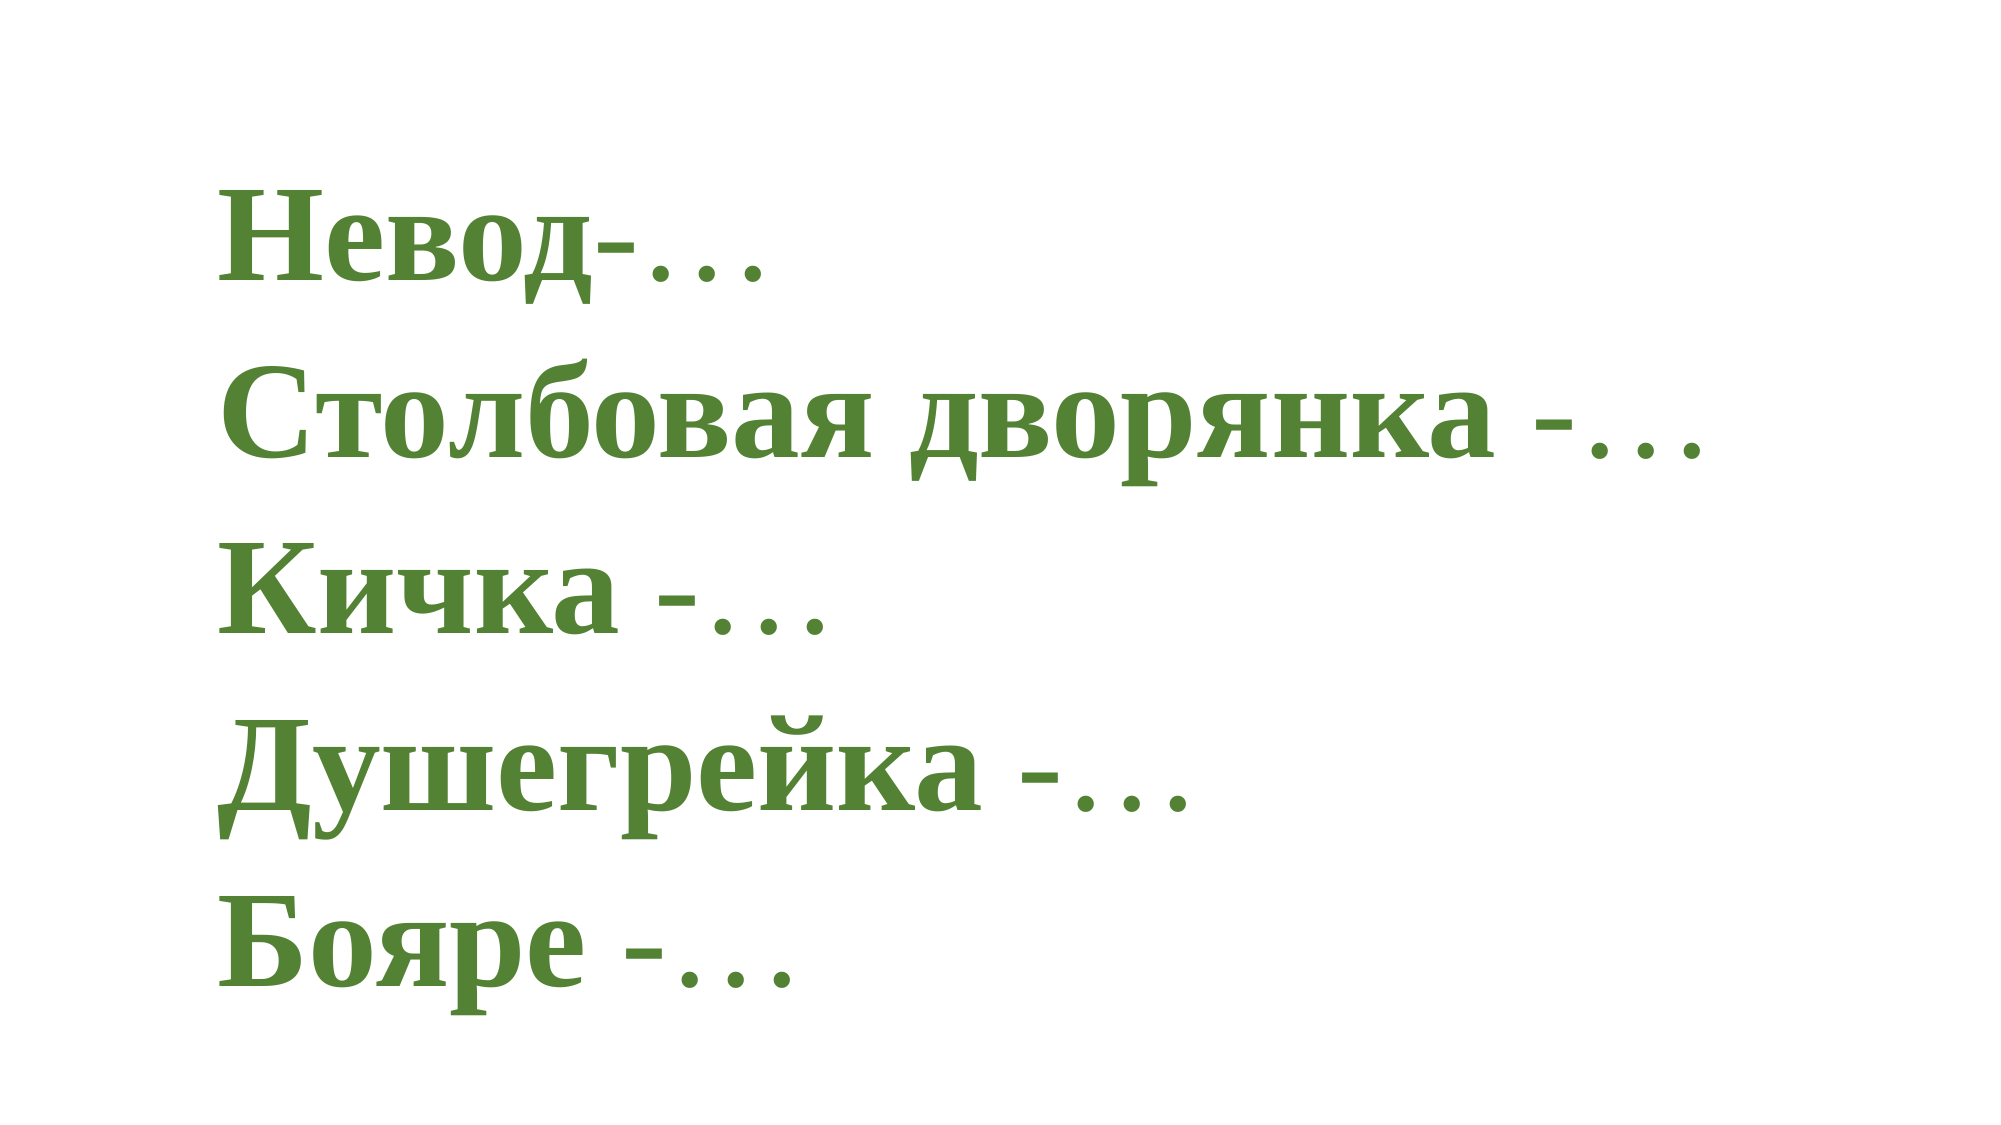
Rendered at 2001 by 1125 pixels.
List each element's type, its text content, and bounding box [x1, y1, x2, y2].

text_box Невод-… Столбовая дворянка -… Кичка -… Душегрейка -… Бояре -… [165, 124, 1865, 1022]
